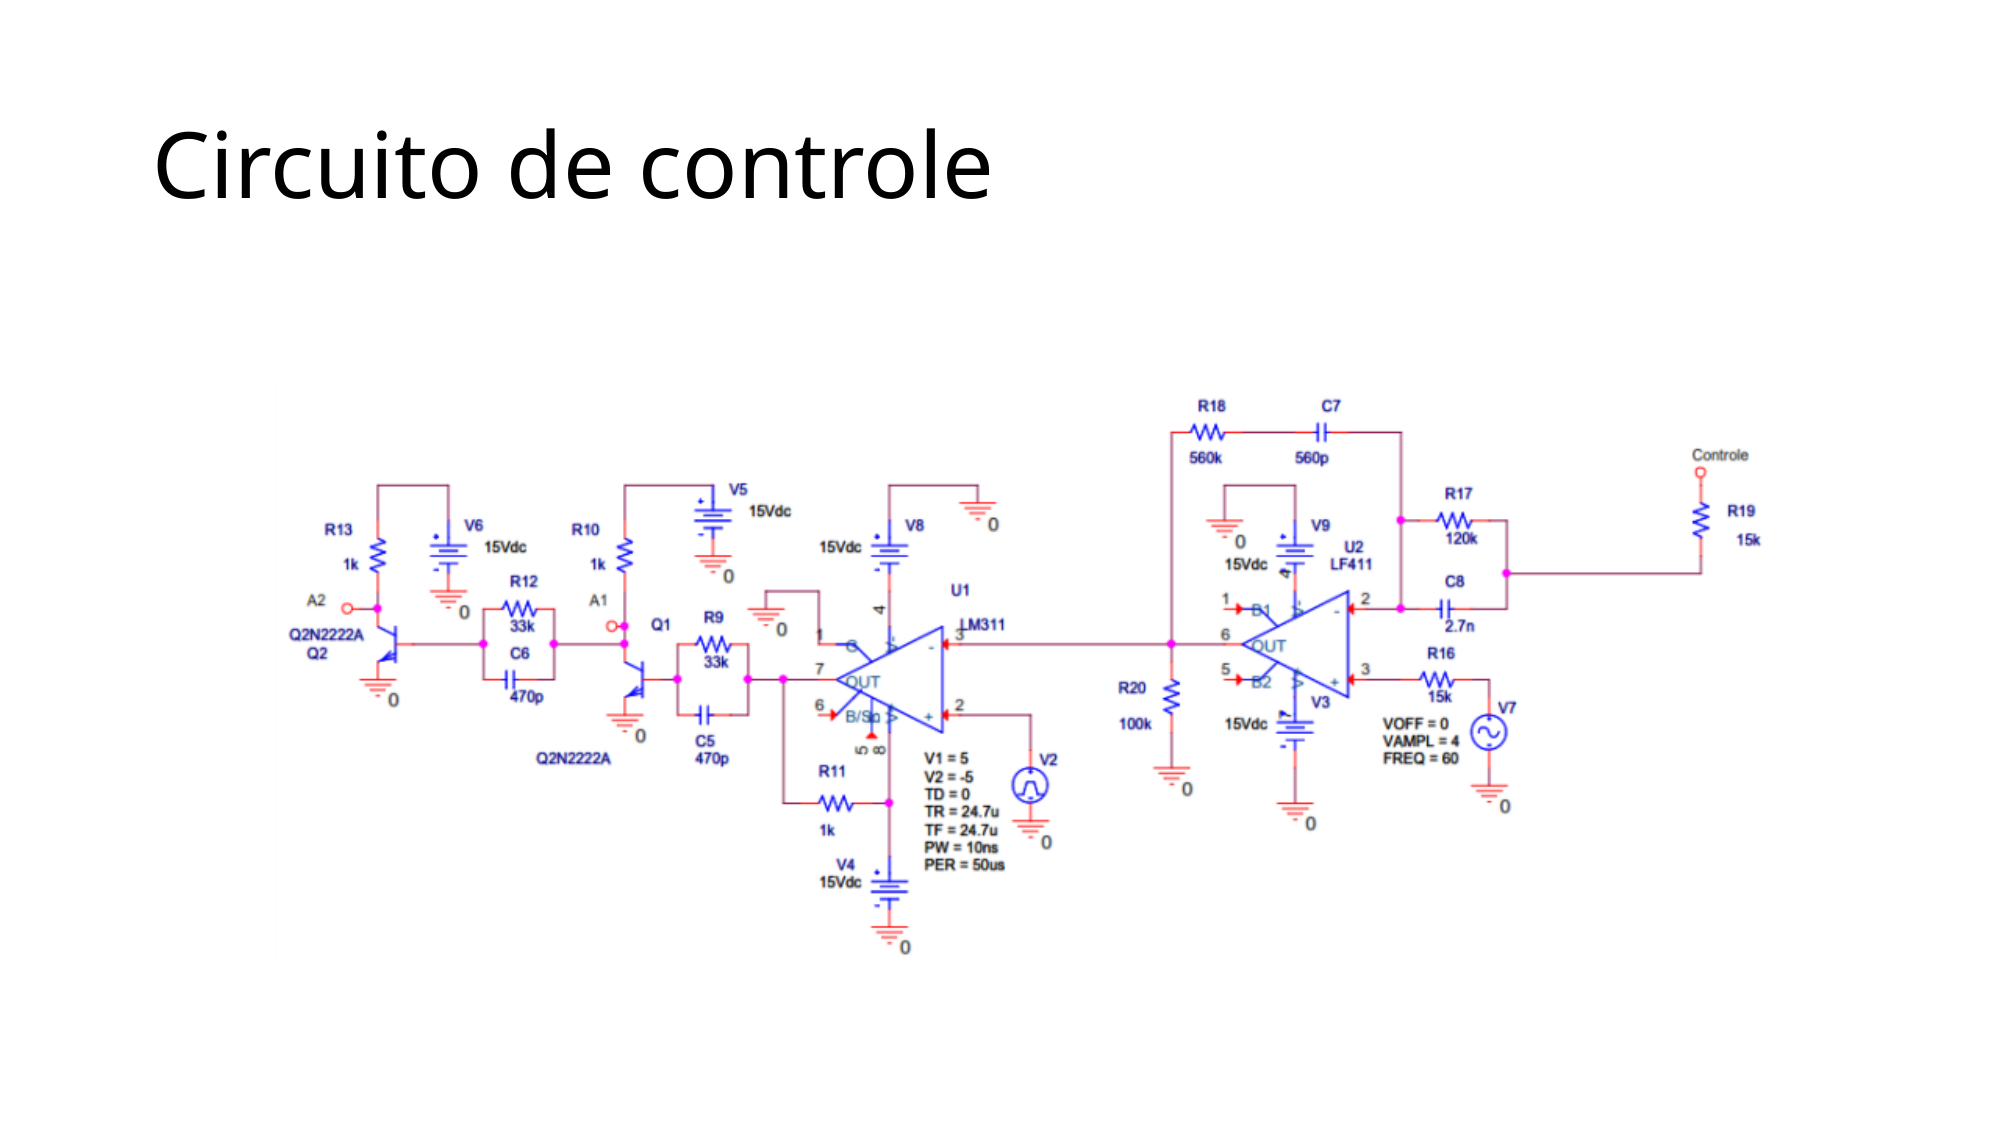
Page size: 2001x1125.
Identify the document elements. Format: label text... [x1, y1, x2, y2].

title Circuito de controle [137, 59, 1863, 278]
picture [275, 385, 1771, 964]
